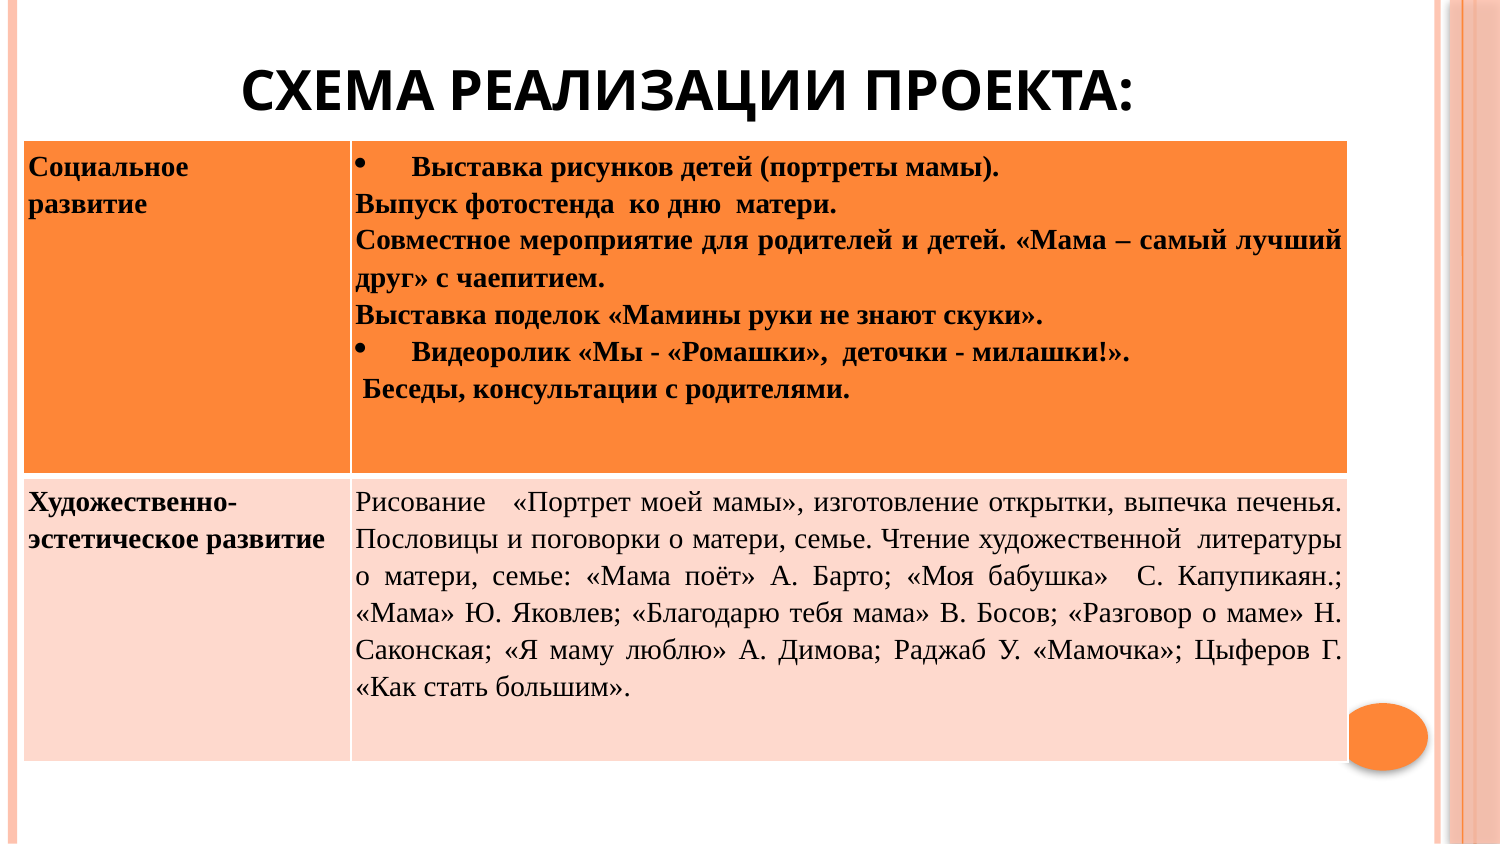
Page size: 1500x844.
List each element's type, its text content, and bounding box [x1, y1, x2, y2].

table_cell Художественно-эстетическое развитие [24, 479, 350, 761]
title Схема реализации проекта: [75, 46, 1300, 129]
table_header Выставка рисунков детей (портреты мамы). Выпуск фотостенда ко дню матери. Совместное мероприятие для родителей и детей. «Мама – самый лучший друг» с чаепитием. Выставка поделок «Мамины руки не знают скуки». Видеоролик «Мы - «Ромашки», деточки - милашки!». Беседы, консультации с родителями. [352, 141, 1347, 473]
table_cell Рисование «Портрет моей мамы», изготовление открытки, выпечка печенья. Пословицы и поговорки о матери, семье. Чтение художественной литературы о матери, семье: «Мама поёт» А. Барто; «Моя бабушка» С. Капупикаян.; «Мама» Ю. Яковлев; «Благодарю тебя мама» В. Босов; «Разговор о маме» Н. Саконская; «Я маму люблю» А. Димова; Раджаб У. «Мамочка»; Цыферов Г. «Как стать большим». [352, 479, 1347, 761]
table_header Социальное развитие [24, 141, 350, 473]
